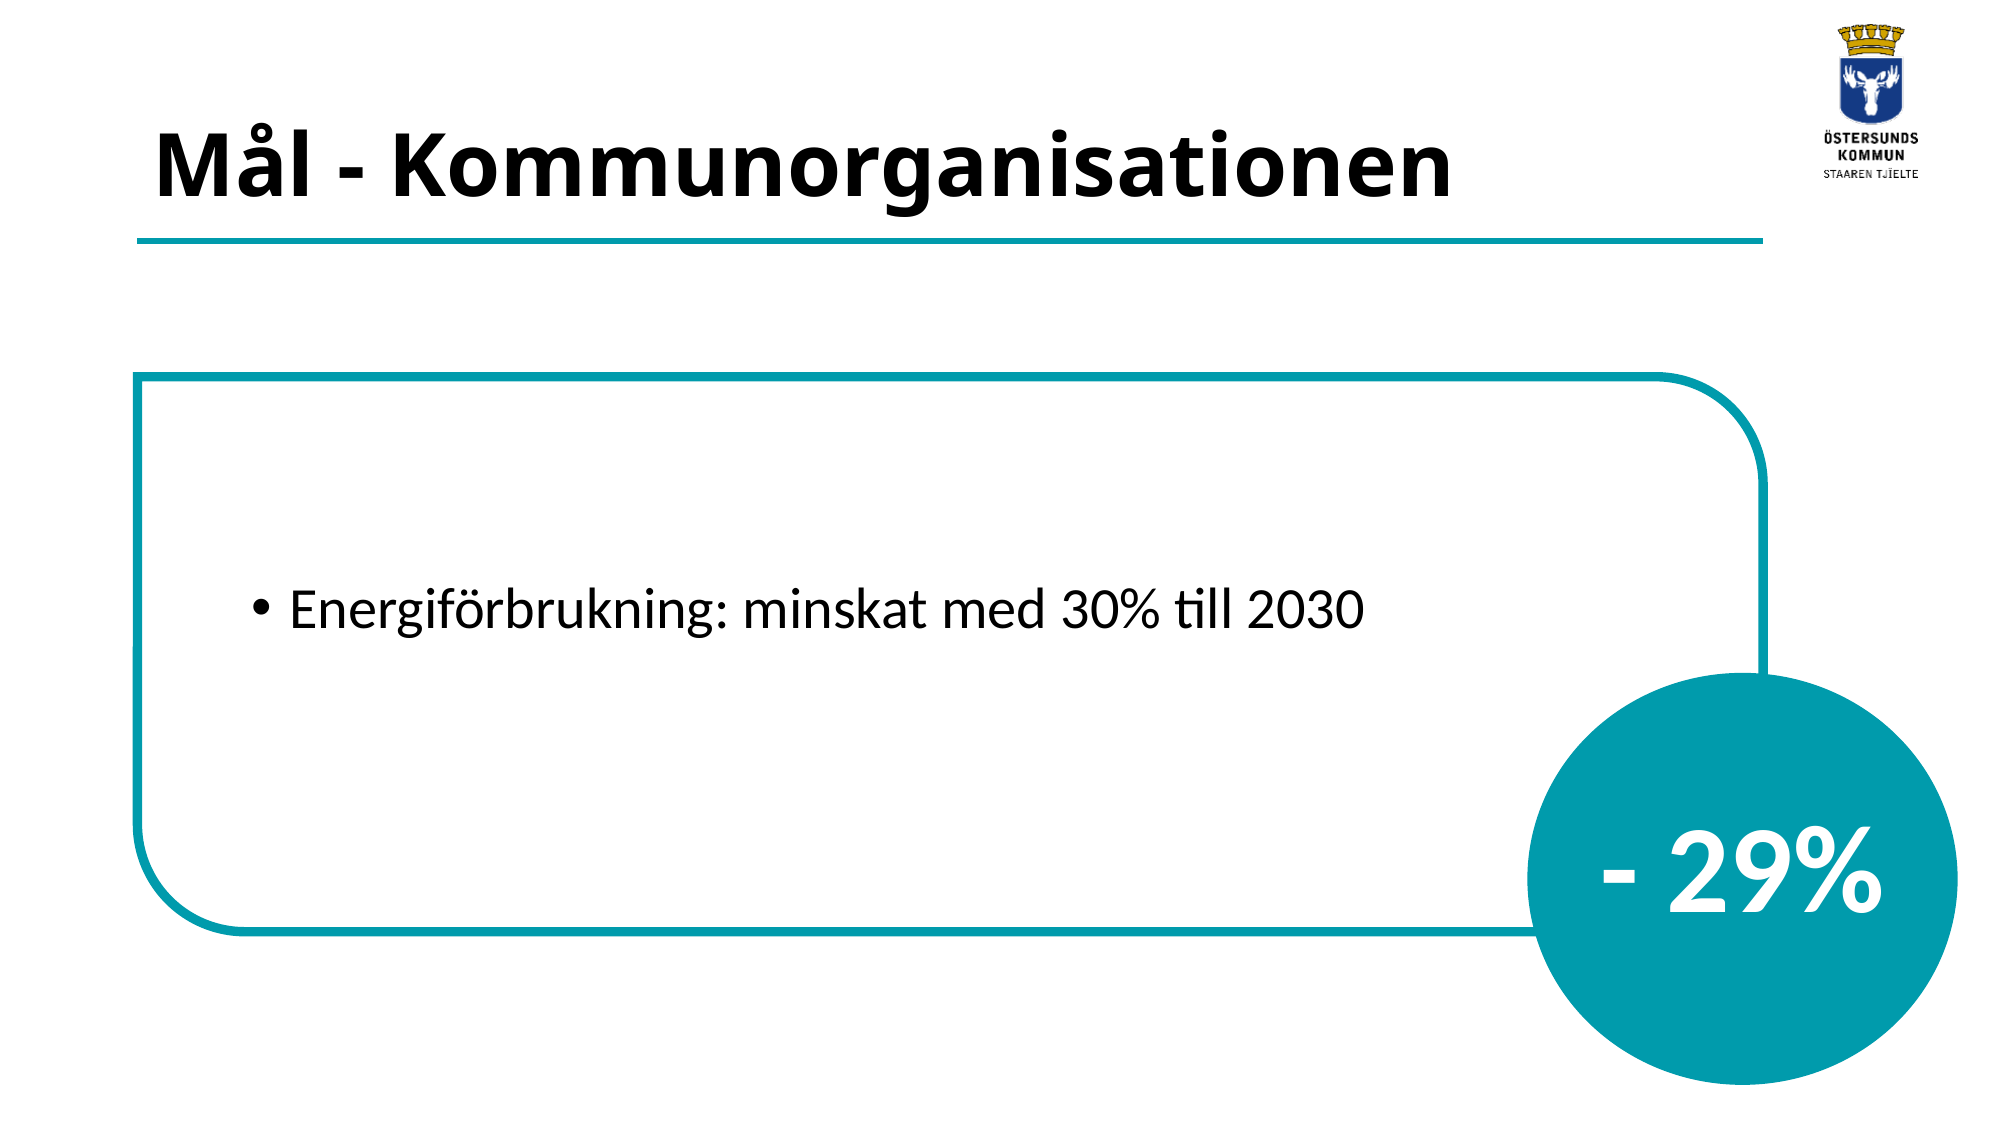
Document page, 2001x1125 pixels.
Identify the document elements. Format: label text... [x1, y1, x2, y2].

title Mål - Kommunorganisationen [137, 59, 1863, 278]
text_box [1554, 672, 1931, 779]
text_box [1801, 0, 1942, 205]
text_box [1527, 797, 1958, 1085]
list Energiförbrukning: minskat med 30% till 2030 [236, 312, 1962, 686]
text_box [136, 375, 1765, 933]
text_box - 29% [1545, 779, 1940, 945]
